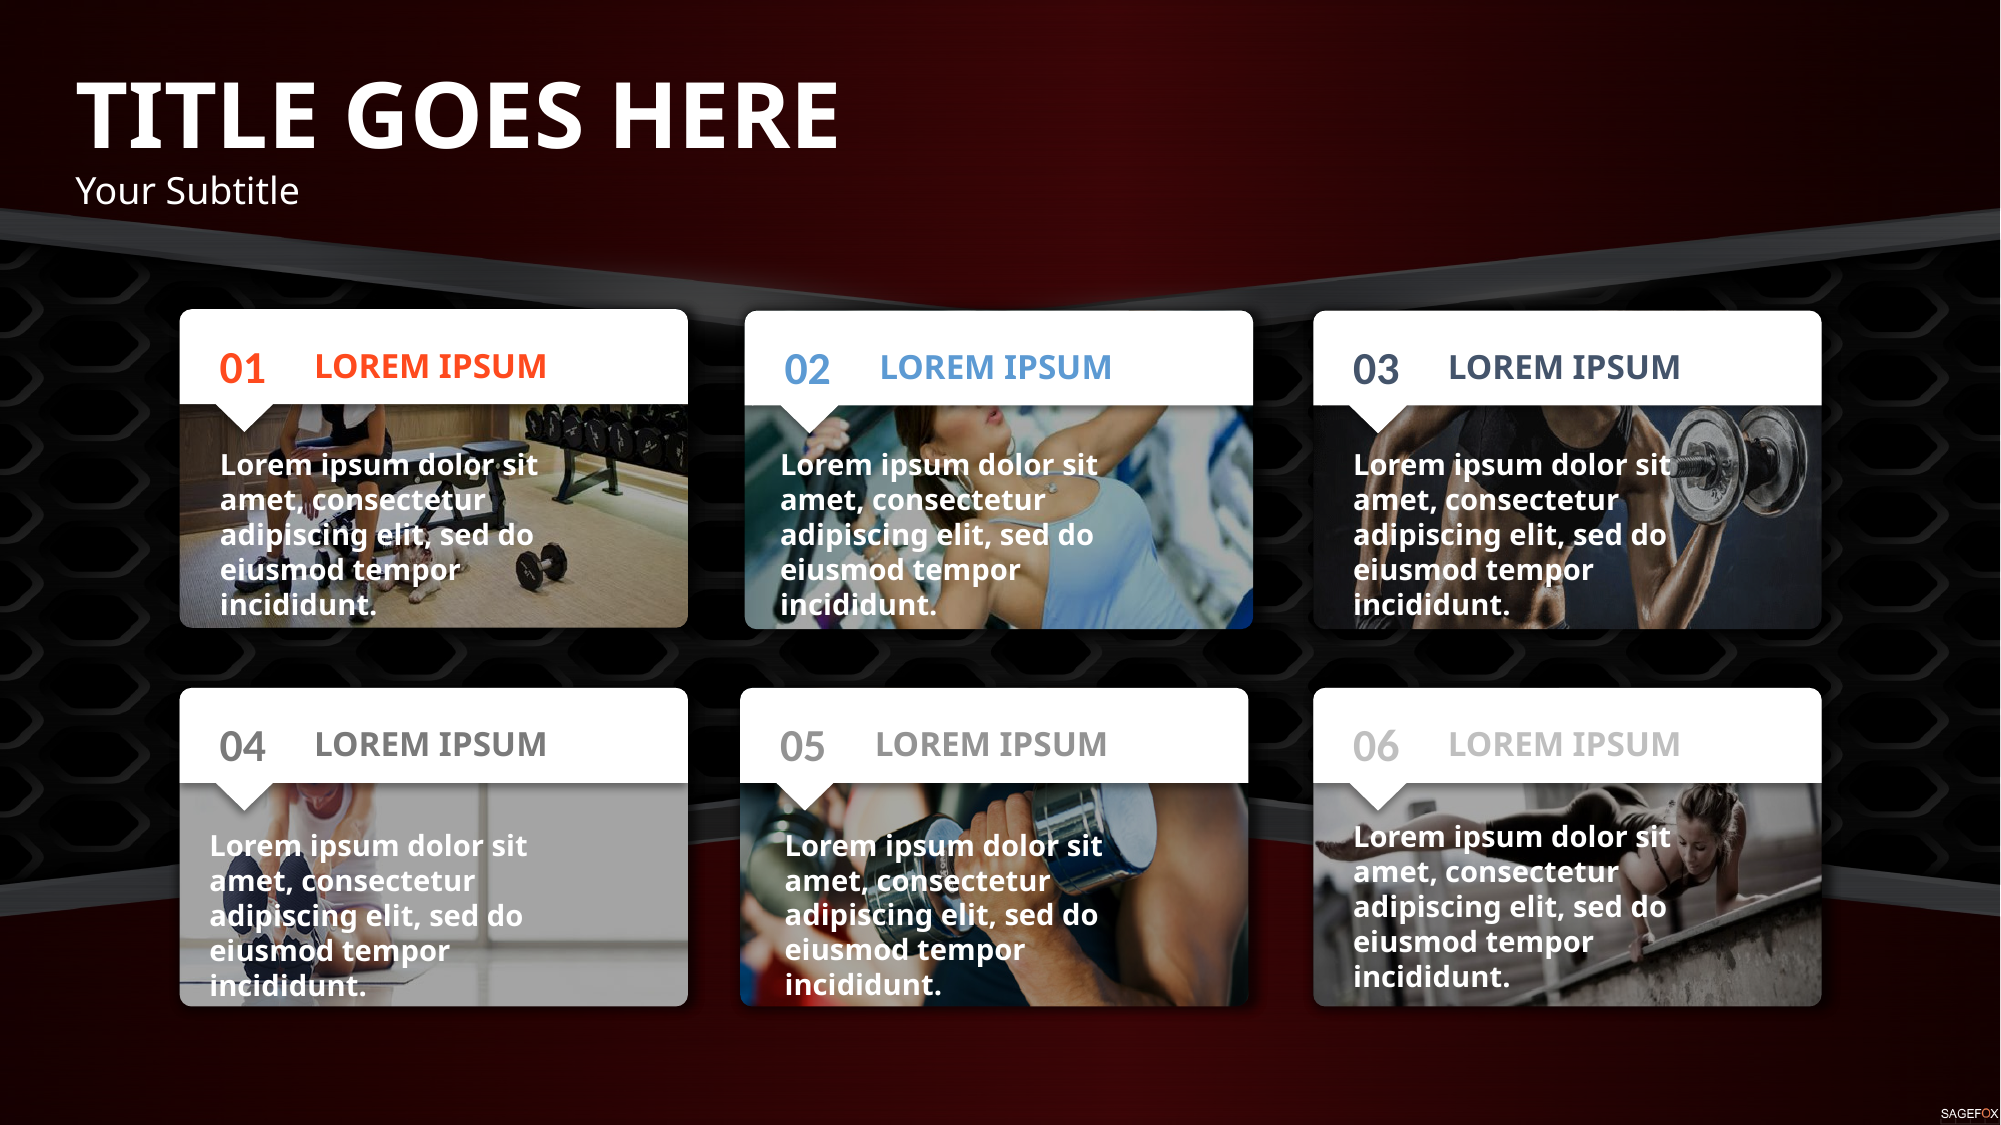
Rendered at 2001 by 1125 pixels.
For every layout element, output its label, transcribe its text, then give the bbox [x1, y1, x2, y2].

text_box [249, 792, 689, 1008]
text_box [739, 793, 799, 1008]
text_box Lorem ipsum dolor sit amet, consectetur adipiscing elit, sed do eiusmod tempor incididunt. [194, 819, 591, 1010]
text_box [178, 413, 237, 629]
text_box Lorem ipsum dolor sit amet, consectetur adipiscing elit, sed do eiusmod tempor incididunt. [1338, 438, 1735, 629]
text_box Lorem ipsum dolor sit amet, consectetur adipiscing elit, sed do eiusmod tempor incididunt. [205, 439, 602, 629]
text_box [743, 412, 1255, 631]
text_box [250, 413, 689, 629]
text_box TITLE GOES HERE Your Subtitle [60, 49, 1036, 220]
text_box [1313, 687, 1822, 811]
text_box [179, 687, 688, 811]
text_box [1313, 310, 1822, 434]
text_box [744, 310, 1254, 434]
text_box Lorem ipsum dolor sit amet, consectetur adipiscing elit, sed do eiusmod tempor incididunt. [769, 819, 1166, 1009]
text_box [178, 792, 239, 1008]
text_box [179, 309, 688, 432]
picture [0, 0, 2001, 1125]
text_box Lorem ipsum dolor sit amet, consectetur adipiscing elit, sed do eiusmod tempor incididunt. [765, 438, 1162, 629]
text_box Lorem ipsum dolor sit amet, consectetur adipiscing elit, sed do eiusmod tempor incididunt. [1338, 811, 1735, 1001]
text_box [809, 791, 1250, 1008]
text_box [1312, 792, 1823, 1008]
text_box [740, 687, 1249, 811]
text_box [1312, 413, 1823, 631]
